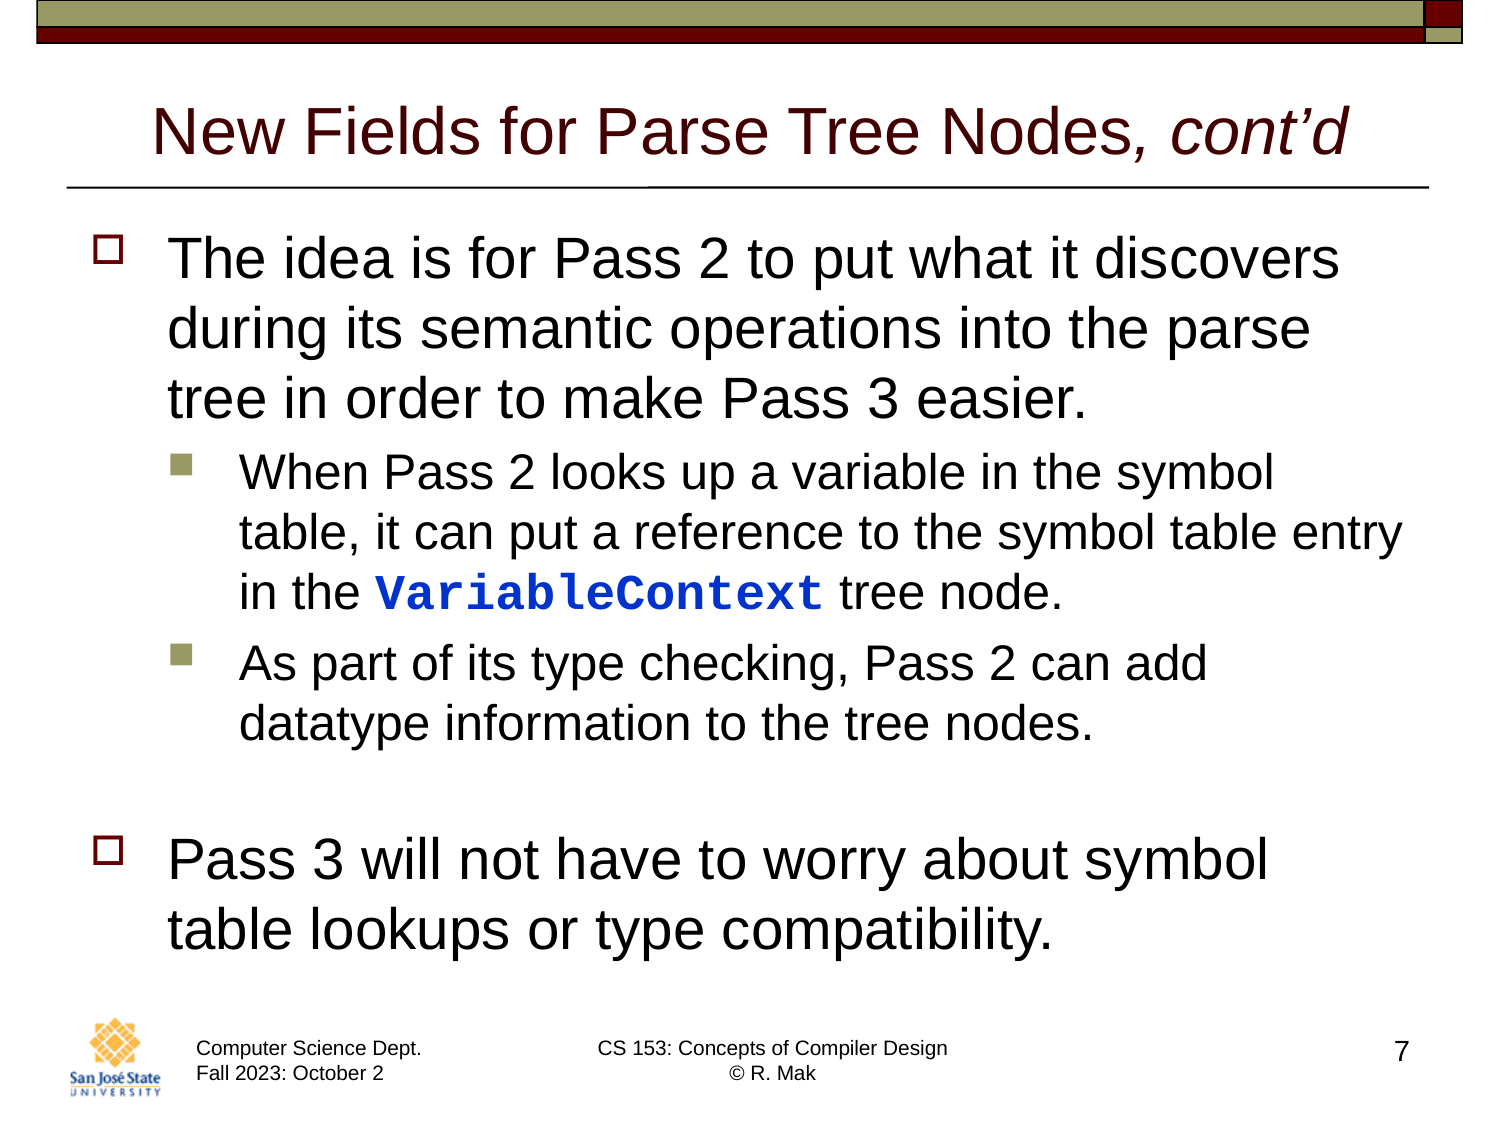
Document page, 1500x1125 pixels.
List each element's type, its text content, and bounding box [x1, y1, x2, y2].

list The idea is for Pass 2 to put what it discovers during its semantic operations into the parse tree in order to make Pass 3 easier. When Pass 2 looks up a variable in the symbol table, it can put a reference to the symbol table entry in the VariableContext tree node. As part of its type checking, Pass 2 can add datatype information to the tree nodes. Pass 3 will not have to worry about symbol table lookups or type compatibility. [75, 212, 1425, 1006]
picture [60, 1012, 166, 1112]
slide_number 7 [1320, 1025, 1425, 1100]
title New Fields for Parse Tree Nodes, cont’d [75, 67, 1425, 175]
